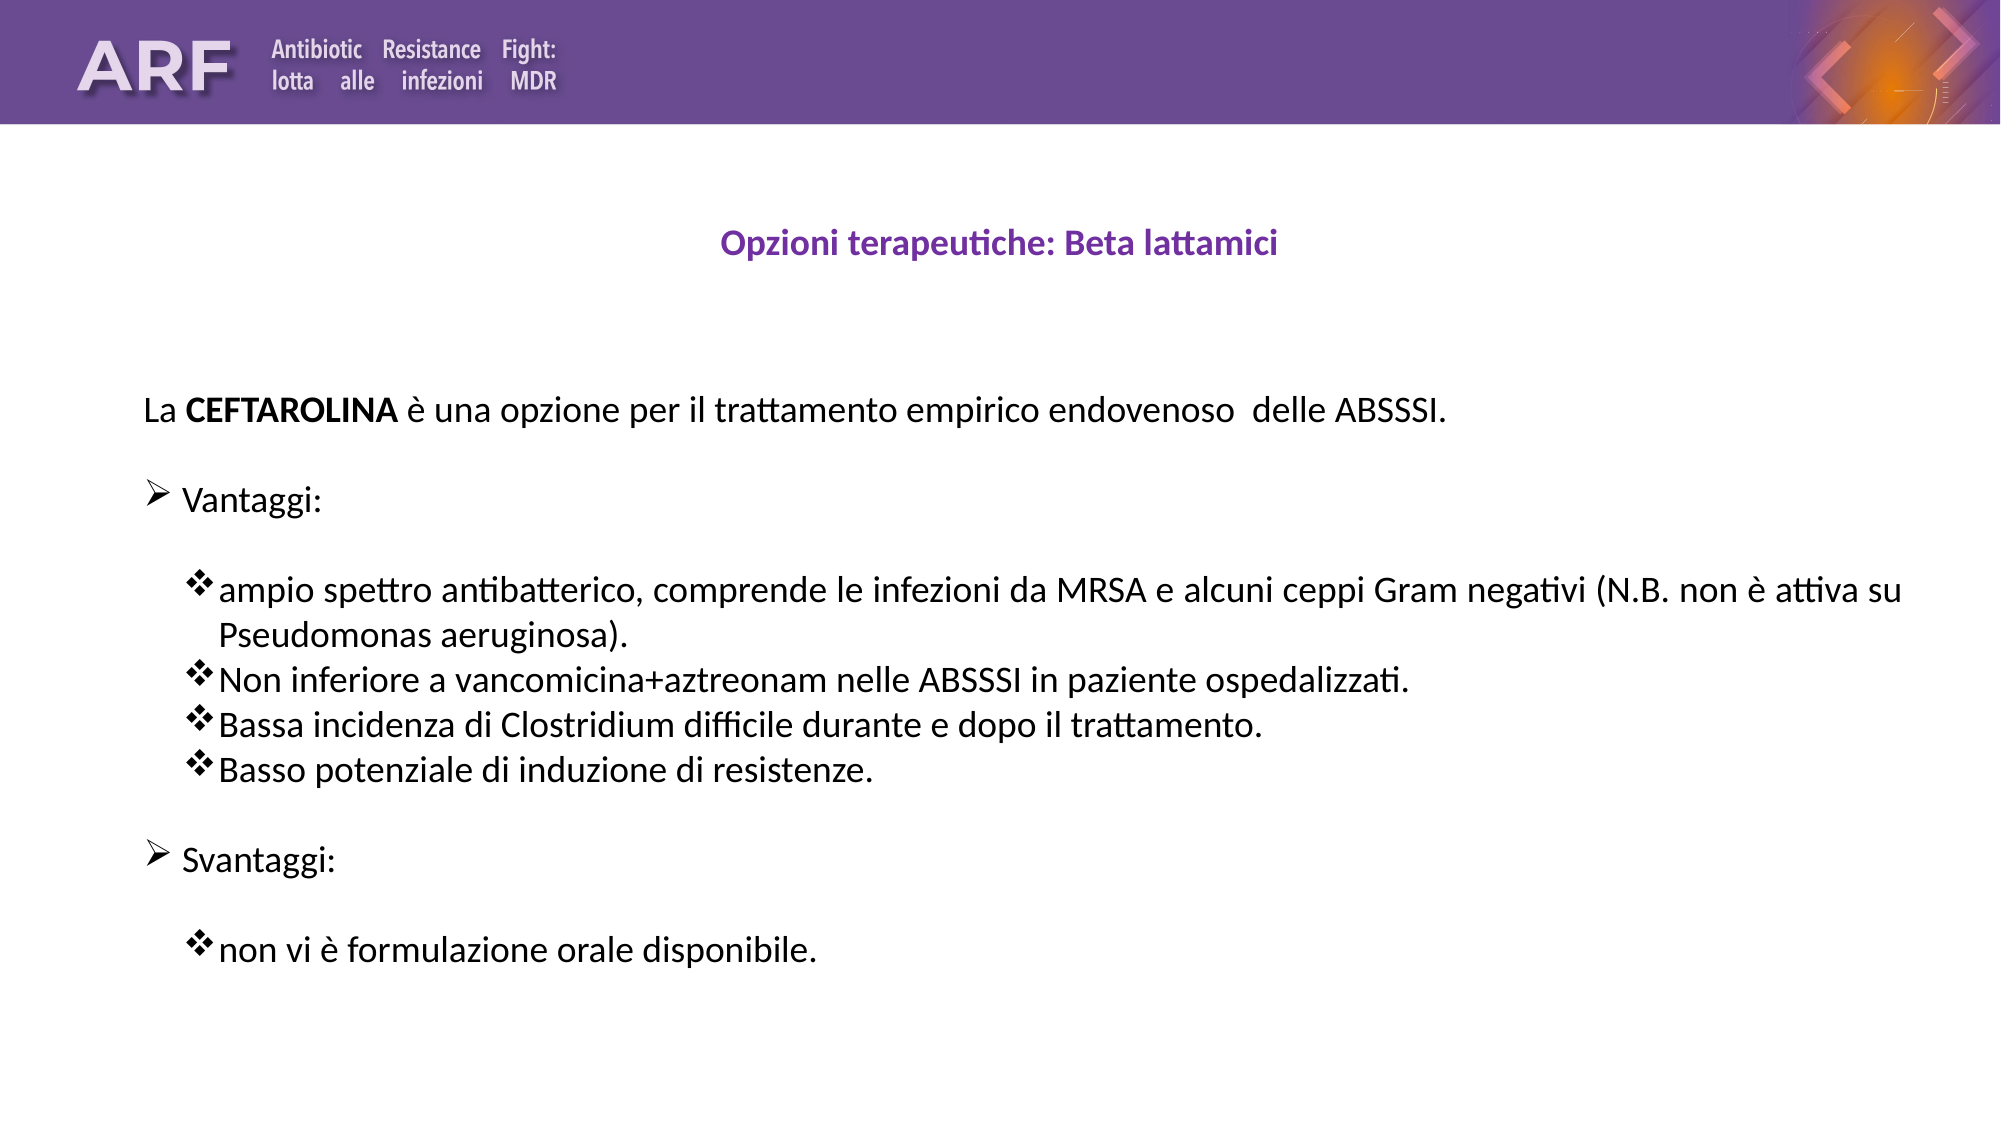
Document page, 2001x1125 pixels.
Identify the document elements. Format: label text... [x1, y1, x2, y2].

picture [0, 0, 2001, 1125]
text_box La CEFTAROLINA è una opzione per il trattamento empirico endovenoso delle ABSSSI. Vantaggi: ampio spettro antibatterico, comprende le infezioni da MRSA e alcuni ceppi Gram negativi (N.B. non è attiva su Pseudomonas aeruginosa). Non inferiore a vancomicina+aztreonam nelle ABSSSI in paziente ospedalizzati. Bassa incidenza di Clostridium difficile durante e dopo il trattamento. Basso potenziale di induzione di resistenze. Svantaggi: non vi è formulazione orale disponibile. [128, 332, 1920, 1023]
text_box Opzioni terapeutiche: Beta lattamici [705, 210, 1295, 271]
